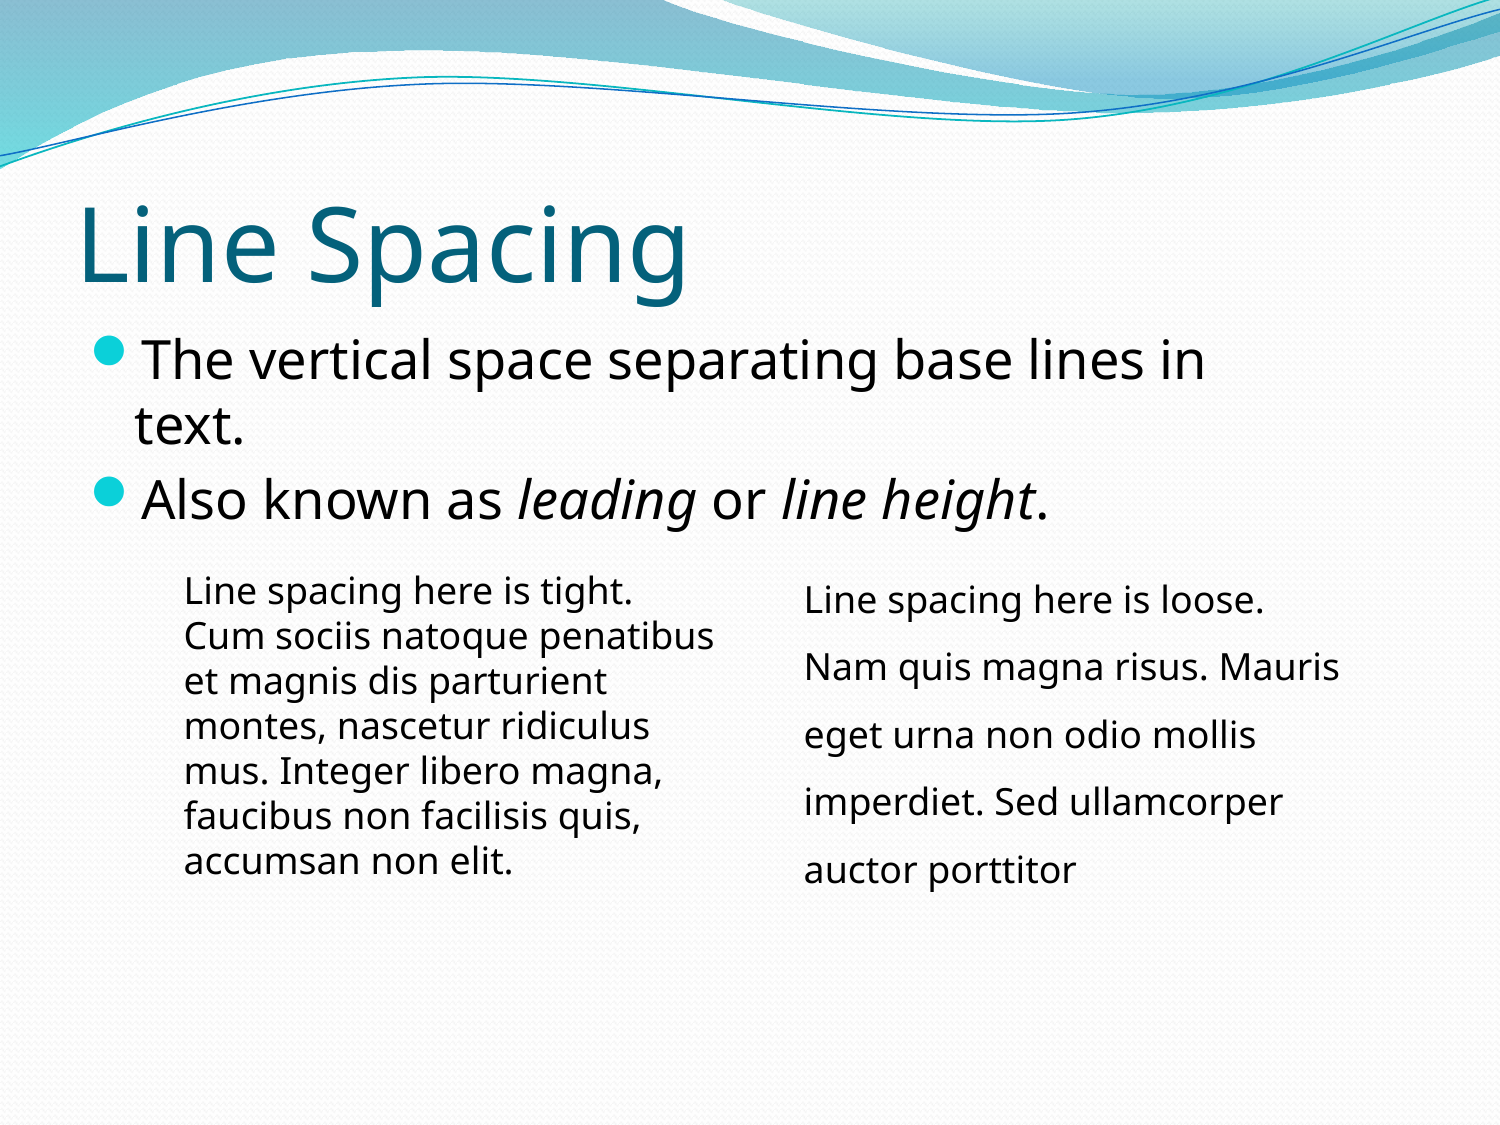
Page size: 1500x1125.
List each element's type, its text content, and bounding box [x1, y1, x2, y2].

text_box Line spacing here is loose. Nam quis magna risus. Mauris eget urna non odio mollis imperdiet. Sed ullamcorper auctor porttitor [788, 545, 1357, 898]
title Line Spacing [75, 115, 1425, 303]
list The vertical space separating base lines in text. Also known as leading or line height. [75, 317, 1292, 1100]
text_box Line spacing here is tight. Cum sociis natoque penatibus et magnis dis parturient montes, nascetur ridiculus mus. Integer libero magna, faucibus non facilisis quis, accumsan non elit. [168, 559, 736, 890]
